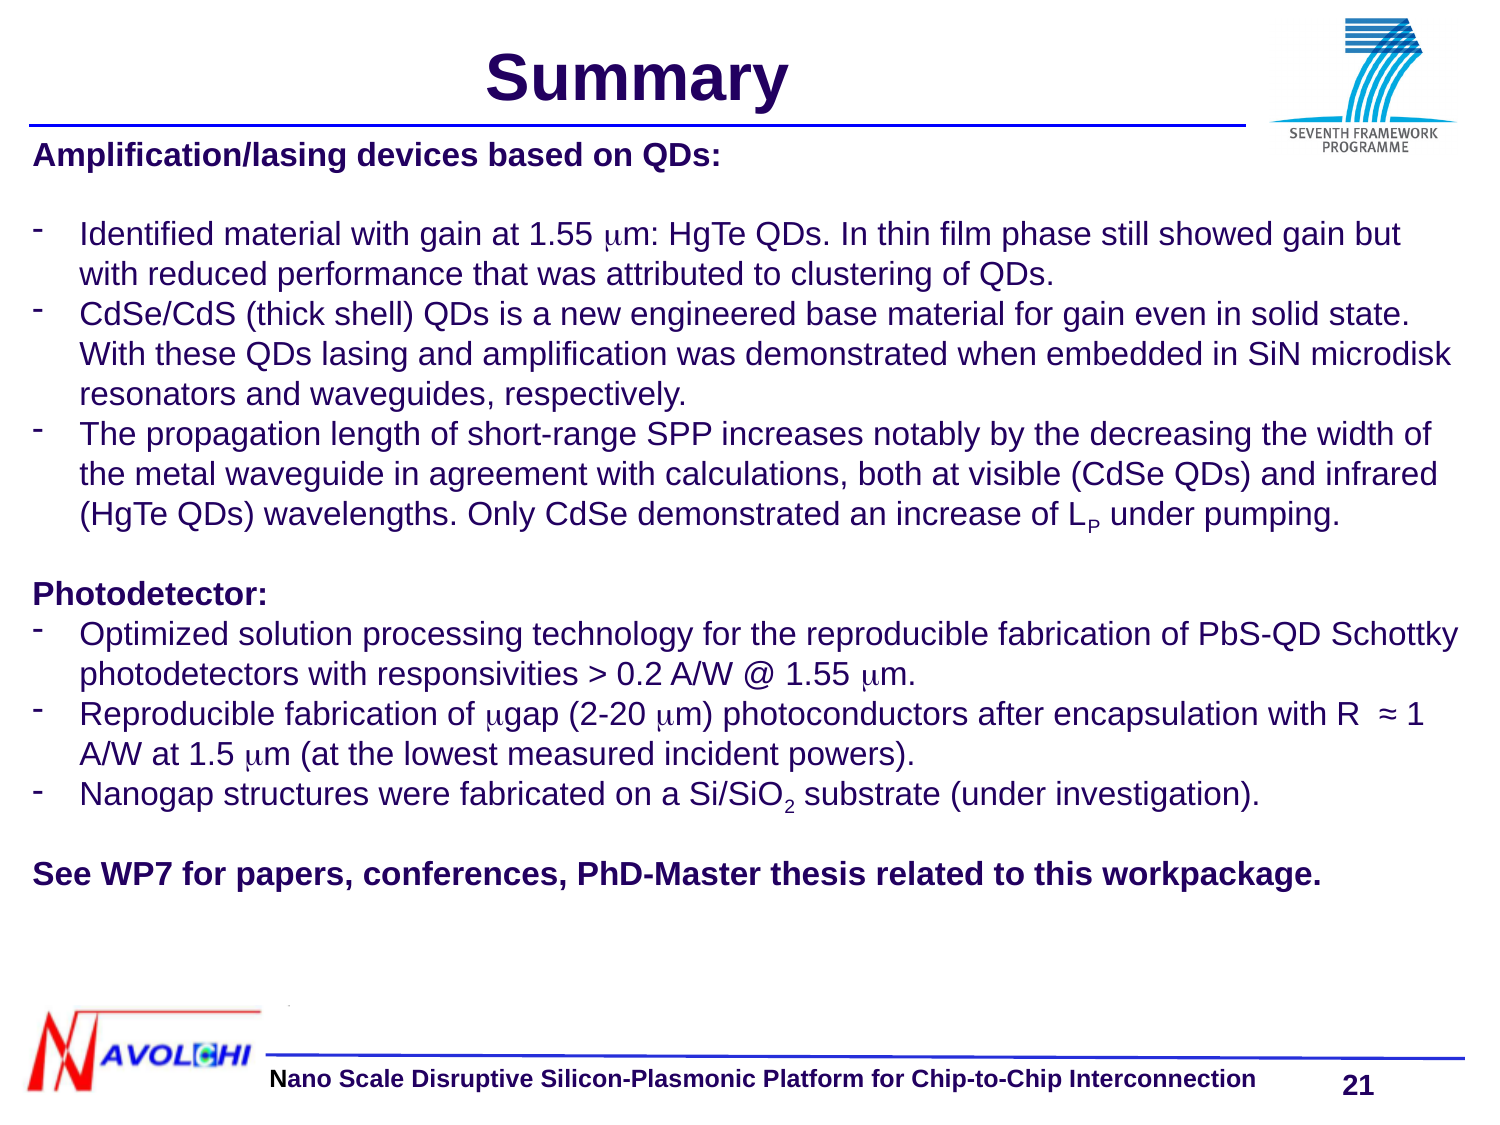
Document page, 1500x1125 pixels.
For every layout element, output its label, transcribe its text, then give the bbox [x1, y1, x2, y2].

picture [3, 1005, 290, 1101]
picture [1269, 18, 1458, 125]
text_box Amplification/lasing devices based on QDs: Identified material with gain at 1.55 mm: HgTe QDs. In thin film phase still showed gain but with reduced performance that was attributed to clustering of QDs. CdSe/CdS (thick shell) QDs is a new engineered base material for gain even in solid state. With these QDs lasing and amplification was demonstrated when embedded in SiN microdisk resonators and waveguides, respectively. The propagation length of short-range SPP increases notably by the decreasing the width of the metal waveguide in agreement with calculations, both at visible (CdSe QDs) and infrared (HgTe QDs) wavelengths. Only CdSe demonstrated an increase of LP under pumping. Photodetector: Optimized solution processing technology for the reproducible fabrication of PbS-QD Schottky photodetectors with responsivities > 0.2 A/W @ 1.55 mm. Reproducible fabrication of mgap (2-20 mm) photoconductors after encapsulation with R ≈ 1 A/W at 1.5 mm (at the lowest measured incident powers). Nanogap structures were fabricated on a Si/SiO2 substrate (under investigation). See WP7 for papers, conferences, PhD-Master thesis related to this workpackage. [17, 125, 1483, 900]
text_box Summary [29, 30, 1246, 125]
